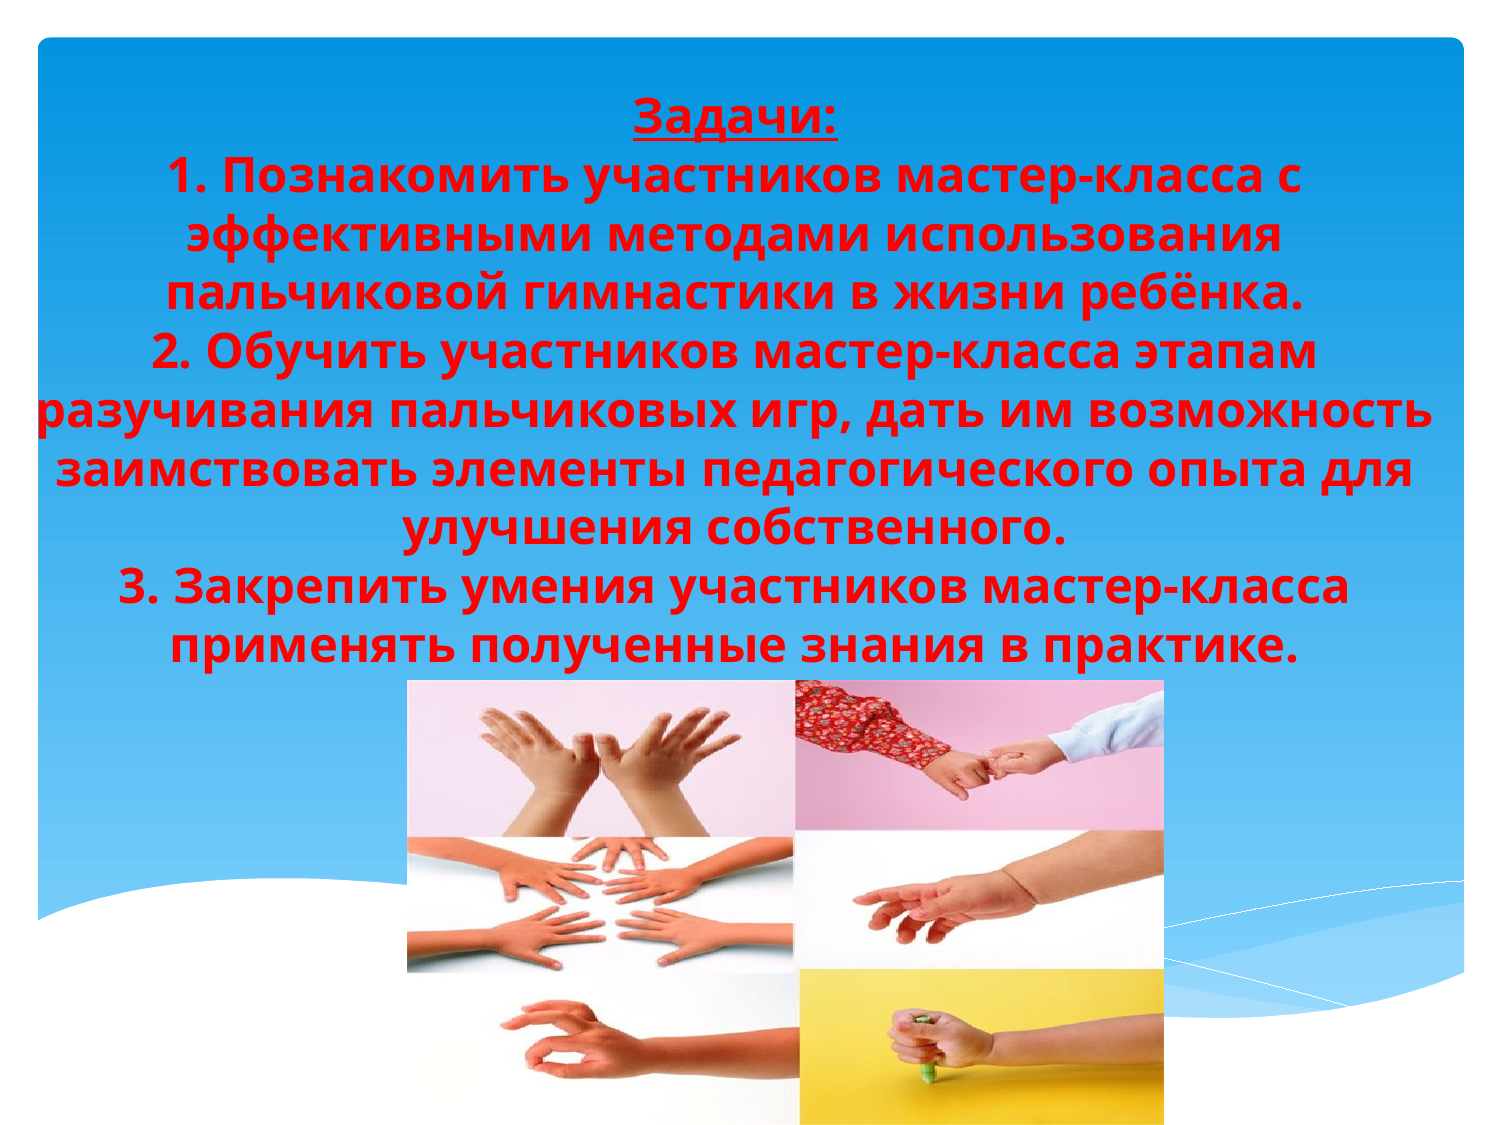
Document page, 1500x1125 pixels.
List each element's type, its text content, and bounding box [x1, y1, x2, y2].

picture [407, 680, 1164, 1125]
title Задачи: 1. Познакомить участников мастер-класса с эффективными методами использования пальчиковой гимнастики в жизни ребёнка. 2. Обучить участников мастер-класса этапам разучивания пальчиковых игр, дать им возможность заимствовать элементы педагогического опыта для улучшения собственного. 3. Закрепить умения участников мастер-класса применять полученные знания в практике. [17, 19, 1453, 776]
